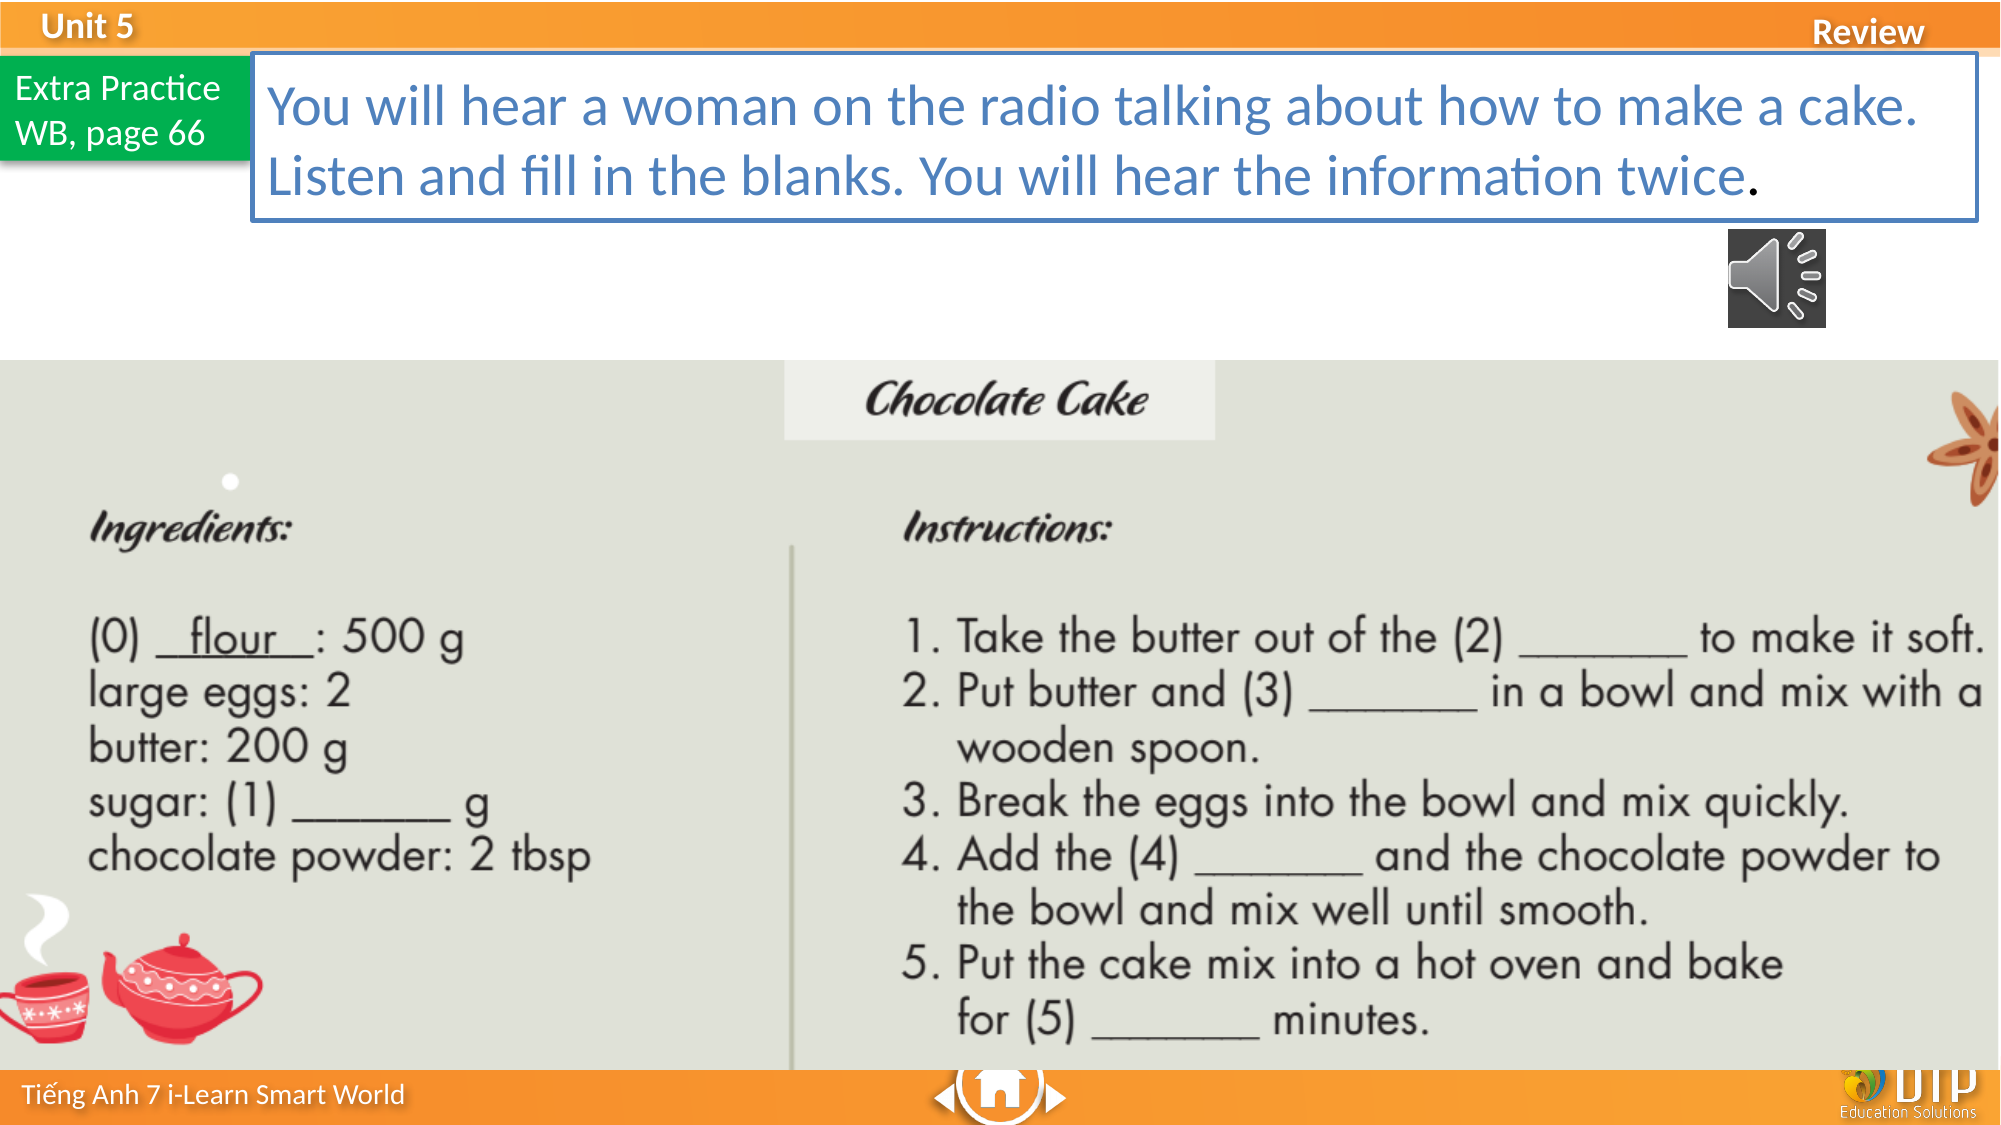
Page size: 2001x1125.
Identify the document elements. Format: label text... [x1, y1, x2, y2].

text_box Extra Practice WB, page 66 [0, 55, 250, 161]
picture [0, 2, 2001, 1125]
text_box You will hear a woman on the radio talking about how to make a cake. Listen and fill in the blanks. You will hear the information twice. [250, 51, 1979, 223]
